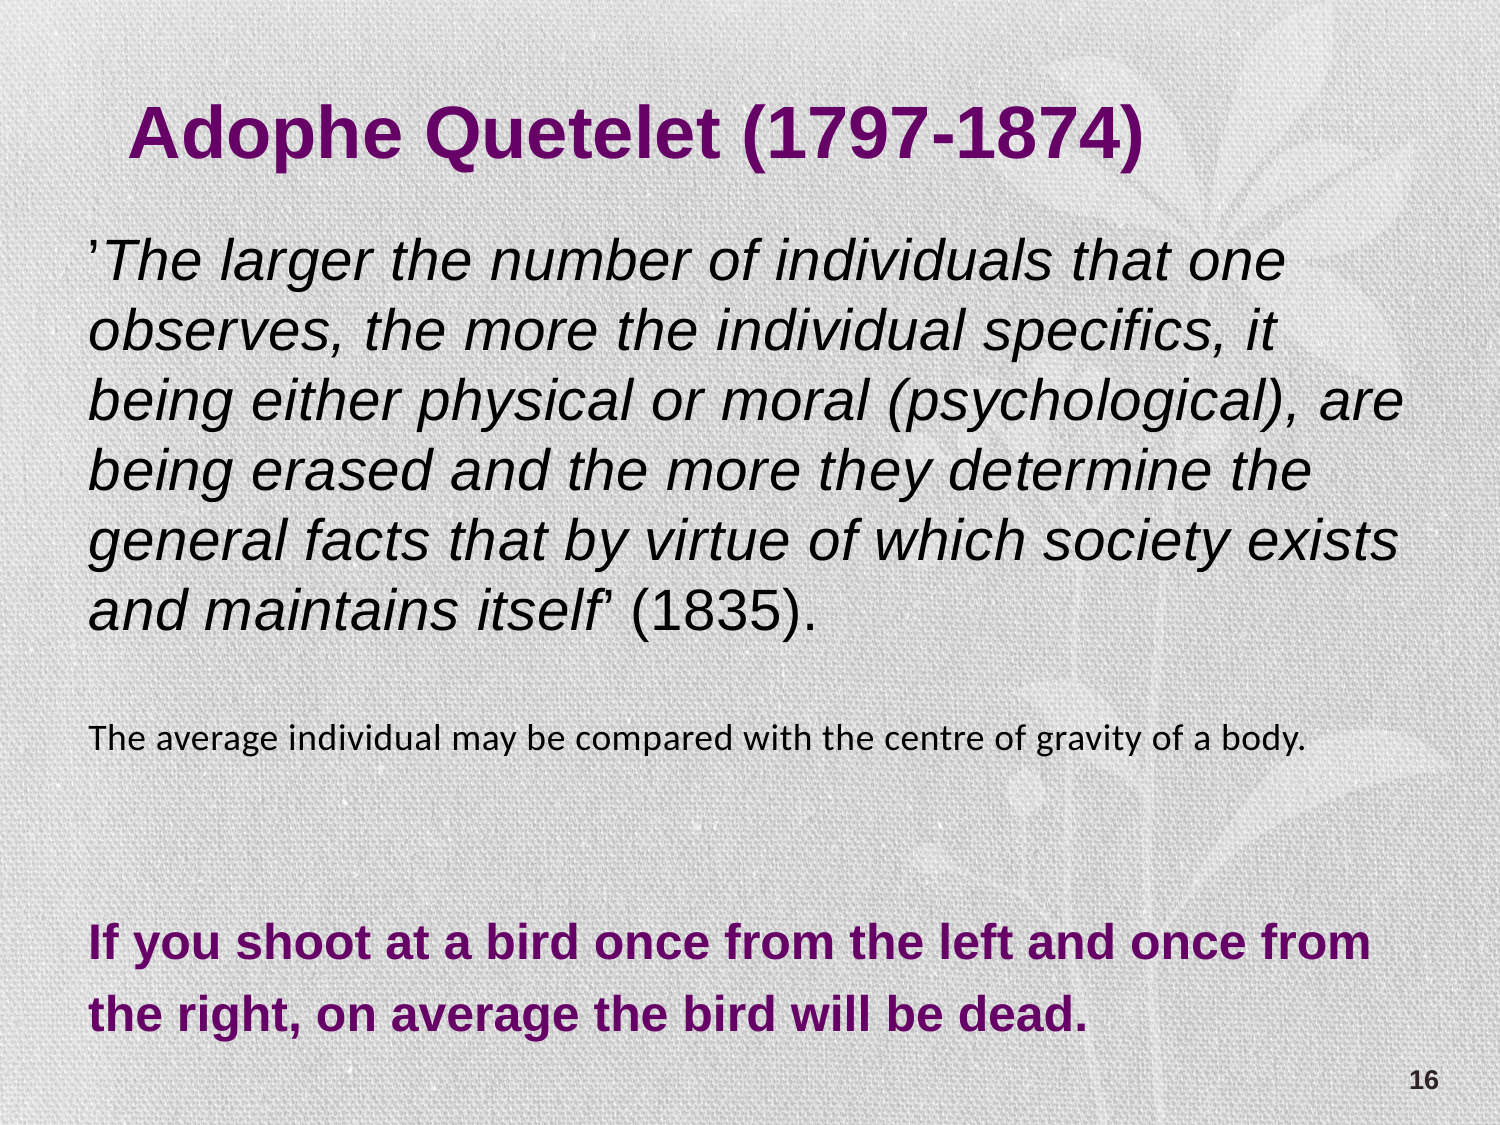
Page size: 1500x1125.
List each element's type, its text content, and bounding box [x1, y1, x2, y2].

list ’The larger the number of individuals that one observes, the more the individual specifics, it being either physical or moral (psychological), are being erased and the more they determine the general facts that by virtue of which society exists and maintains itself’ (1835). The average individual may be compared with the centre of gravity of a body. [45, 215, 1428, 823]
title Adophe Quetelet (1797-1874) [112, 76, 1455, 182]
text_box If you shoot at a bird once from the left and once from the right, on average the bird will be dead. [73, 890, 1436, 1050]
slide_number 16 [1310, 1054, 1455, 1103]
